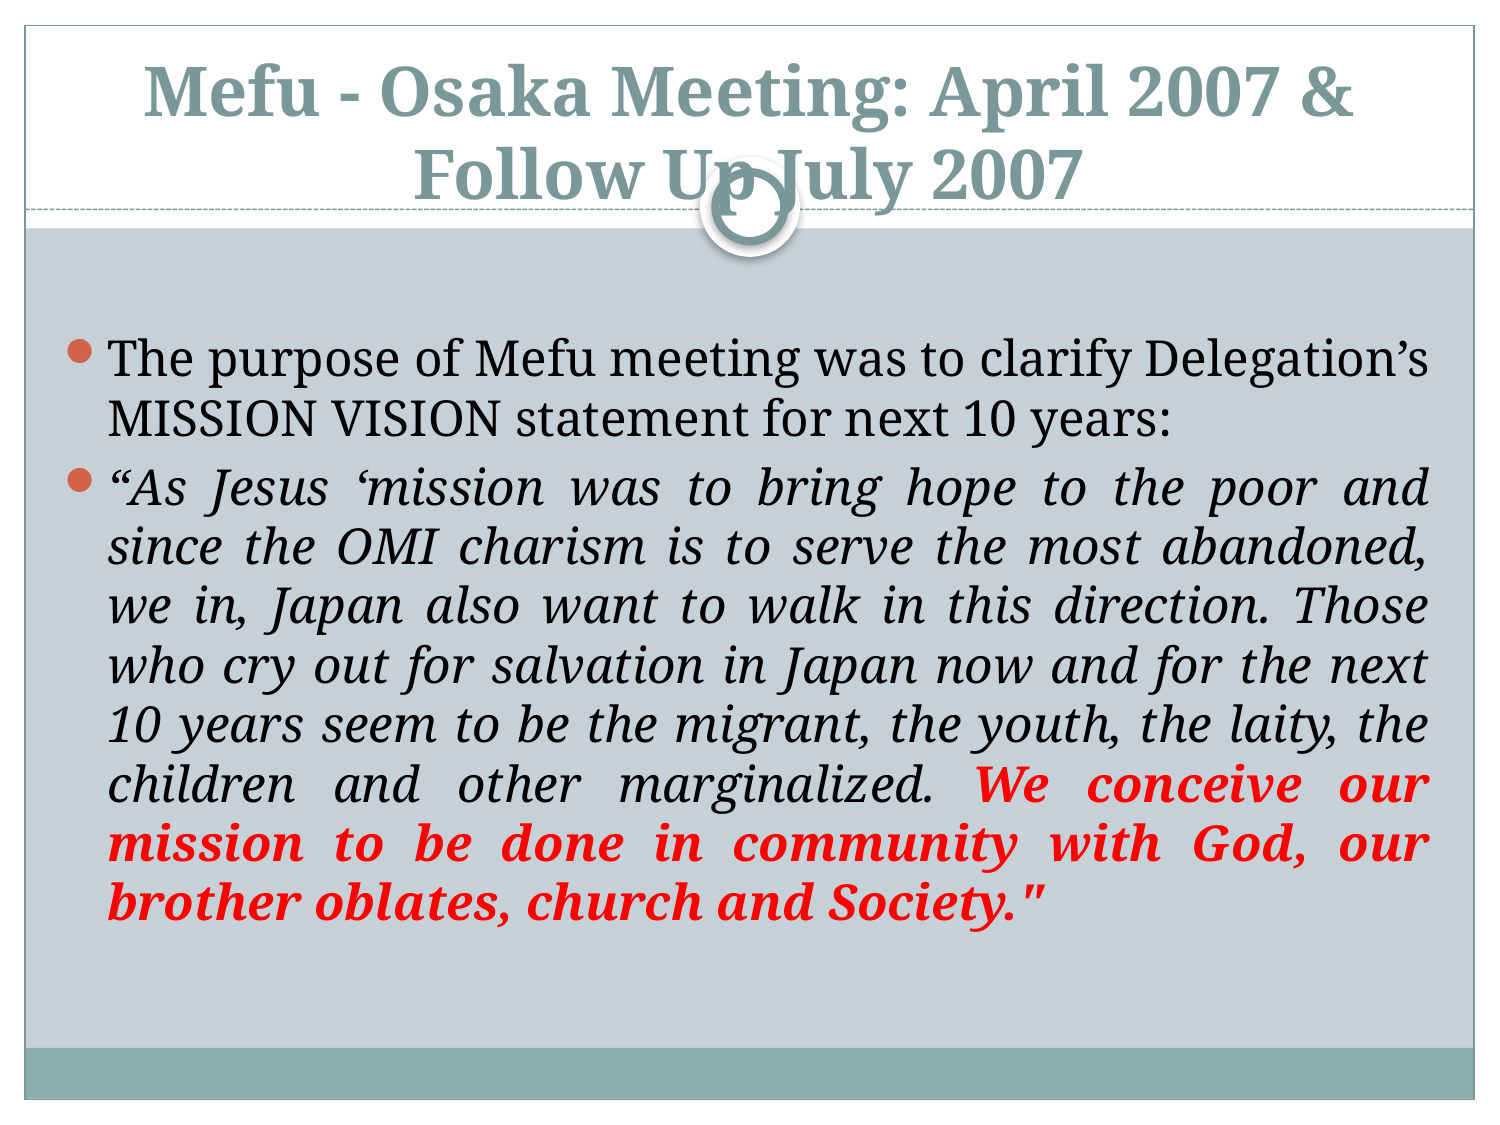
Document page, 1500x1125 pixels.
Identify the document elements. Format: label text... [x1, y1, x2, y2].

list The purpose of Mefu meeting was to clarify Delegation’s MISSION VISION statement for next 10 years: “As Jesus ‘mission was to bring hope to the poor and since the OMI charism is to serve the most abandoned, we in, Japan also want to walk in this direction. Those who cry out for salvation in Japan now and for the next 10 years seem to be the migrant, the youth, the laity, the children and other marginalized. We conceive our mission to be done in community with God, our brother oblates, church and Society." [49, 250, 1445, 1001]
title Mefu - Osaka Meeting: April 2007 & Follow Up July 2007 [49, 37, 1450, 303]
